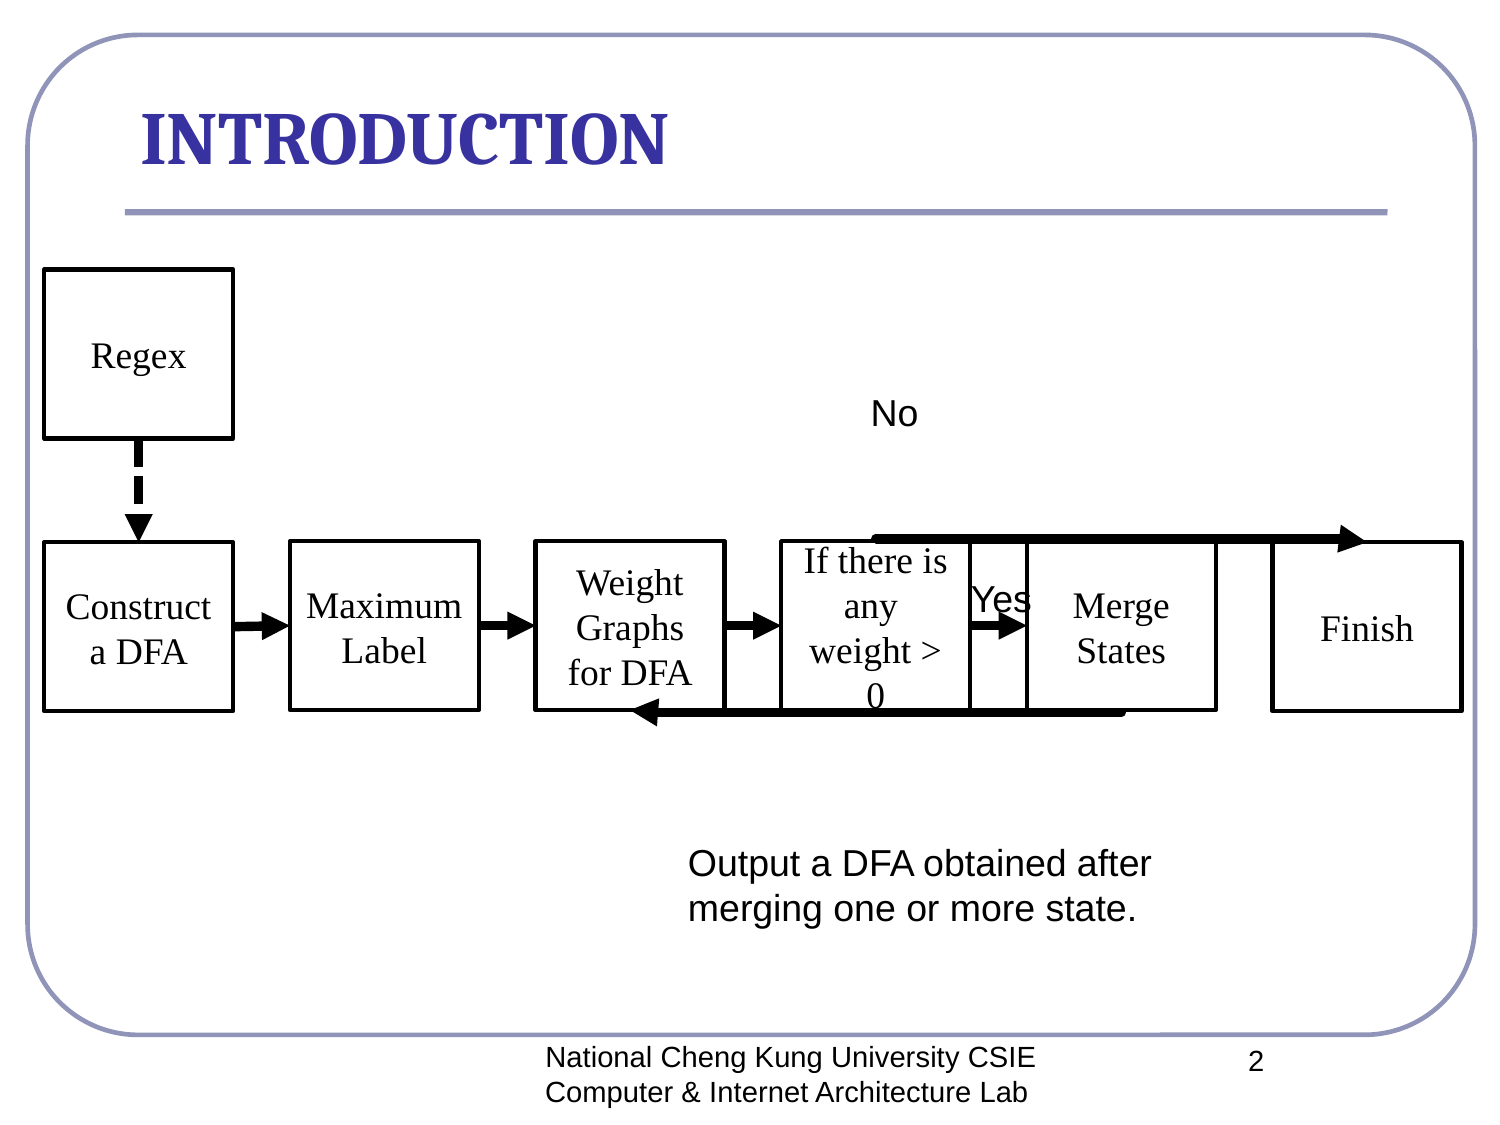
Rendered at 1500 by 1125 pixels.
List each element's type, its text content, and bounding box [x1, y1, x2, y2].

text_box Output a DFA obtained after merging one or more state. [884, 831, 1265, 936]
text_box Finish [1270, 540, 1464, 713]
text_box Maximum Label [288, 539, 481, 712]
text_box If there is any weight > 0 [884, 544, 972, 708]
text_box Regex [42, 267, 235, 441]
text_box Output a DFA obtained after merging one or more state. [673, 831, 870, 936]
slide_number 2 [1124, 1034, 1388, 1111]
footer National Cheng Kung University CSIE Computer & Internet Architecture Lab [466, 1030, 1117, 1107]
text_box Weight Graphs for DFA [533, 539, 727, 712]
text_box Construct a DFA [42, 540, 235, 713]
text_box Merge States [1025, 544, 1115, 708]
text_box If there is any weight > 0 [779, 539, 870, 708]
text_box Yes [955, 568, 1098, 628]
text_box No [855, 381, 998, 442]
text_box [875, 464, 879, 956]
title INTRODUCTION [125, 90, 1388, 188]
text_box Merge States [1127, 544, 1218, 712]
